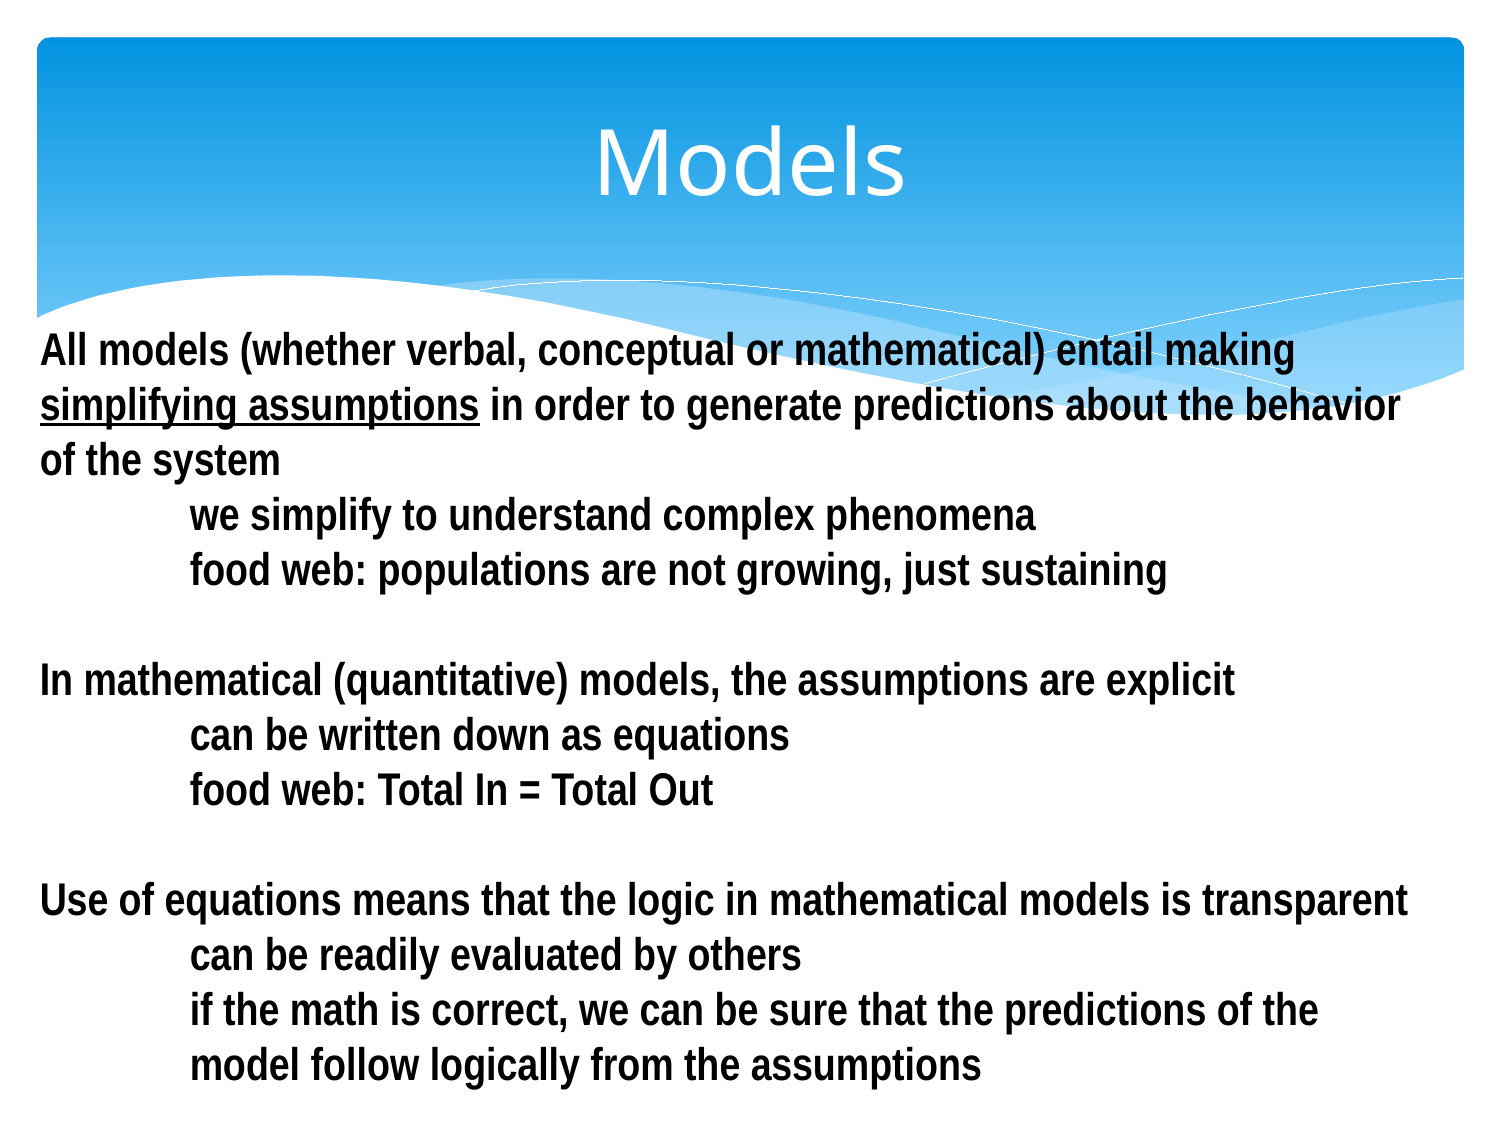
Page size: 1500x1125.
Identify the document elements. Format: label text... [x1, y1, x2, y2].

text_box All models (whether verbal, conceptual or mathematical) entail making simplifying assumptions in order to generate predictions about the behavior of the system we simplify to understand complex phenomena food web: populations are not growing, just sustaining In mathematical (quantitative) models, the assumptions are explicit can be written down as equations food web: Total In = Total Out Use of equations means that the logic in mathematical models is transparent can be readily evaluated by others if the math is correct, we can be sure that the predictions of the model follow logically from the assumptions [24, 312, 1432, 1097]
title Models [75, 55, 1425, 261]
